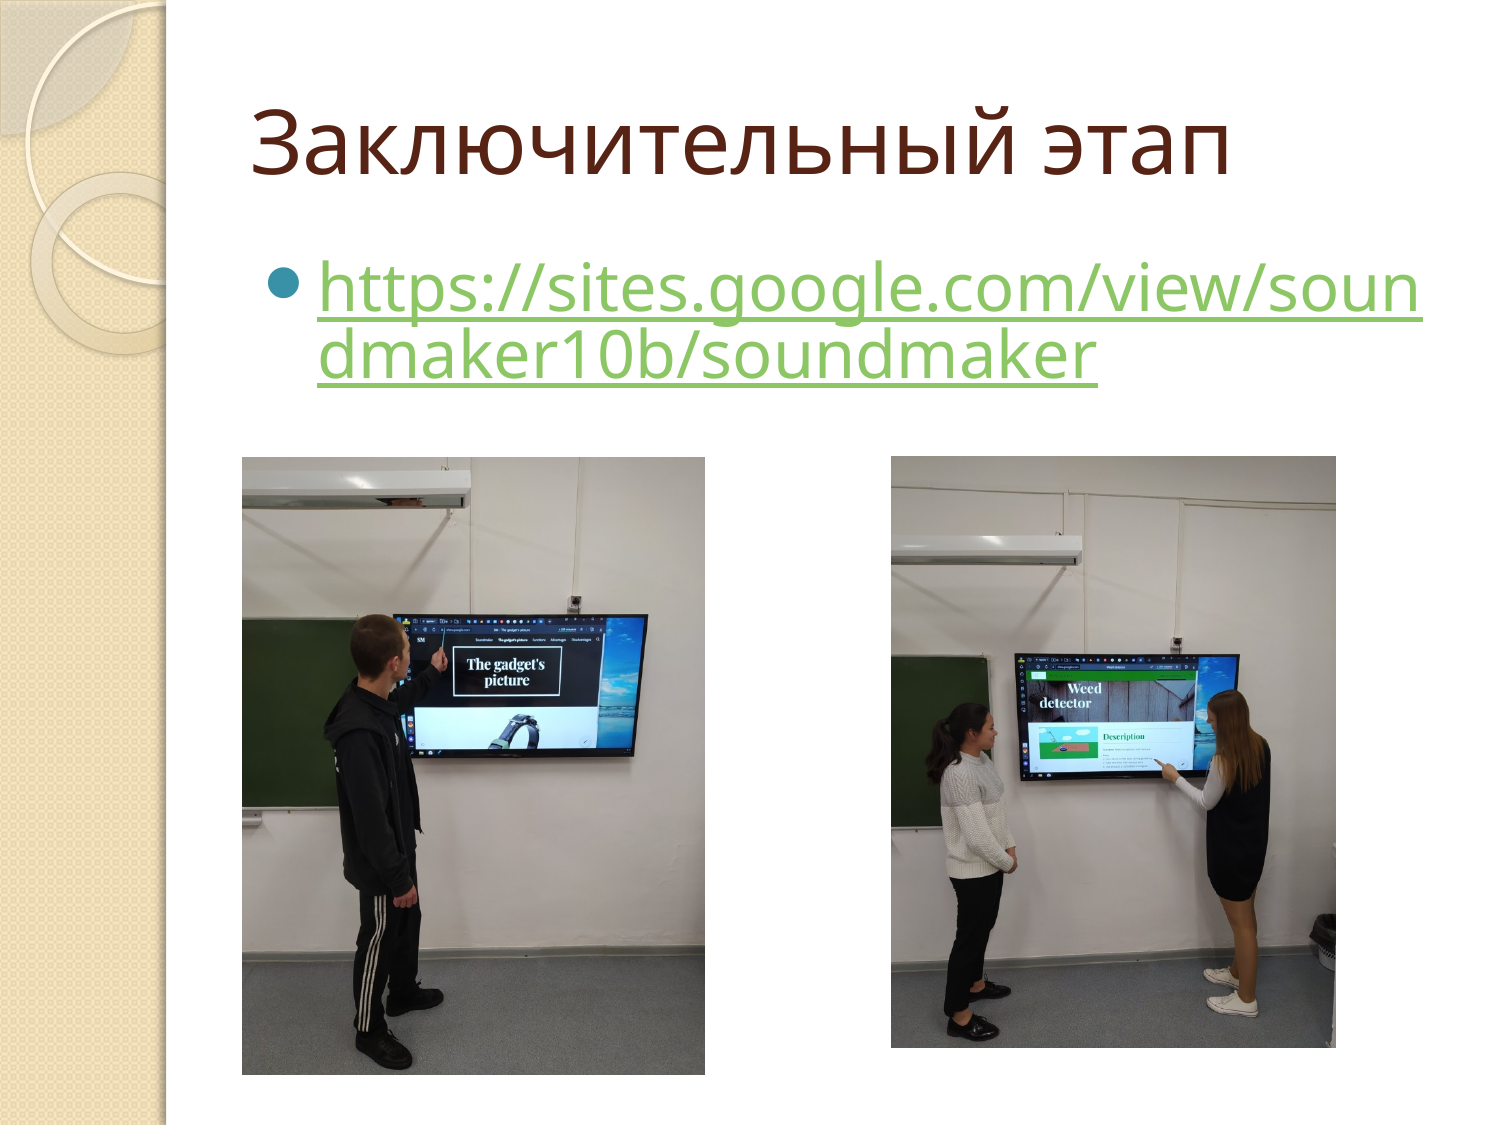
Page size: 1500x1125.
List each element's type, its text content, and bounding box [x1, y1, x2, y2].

picture [891, 455, 1336, 1048]
list https://sites.google.com/view/soundmaker10b/soundmaker [235, 237, 1466, 1025]
title Заключительный этап [235, 45, 1466, 233]
picture [241, 457, 706, 1075]
